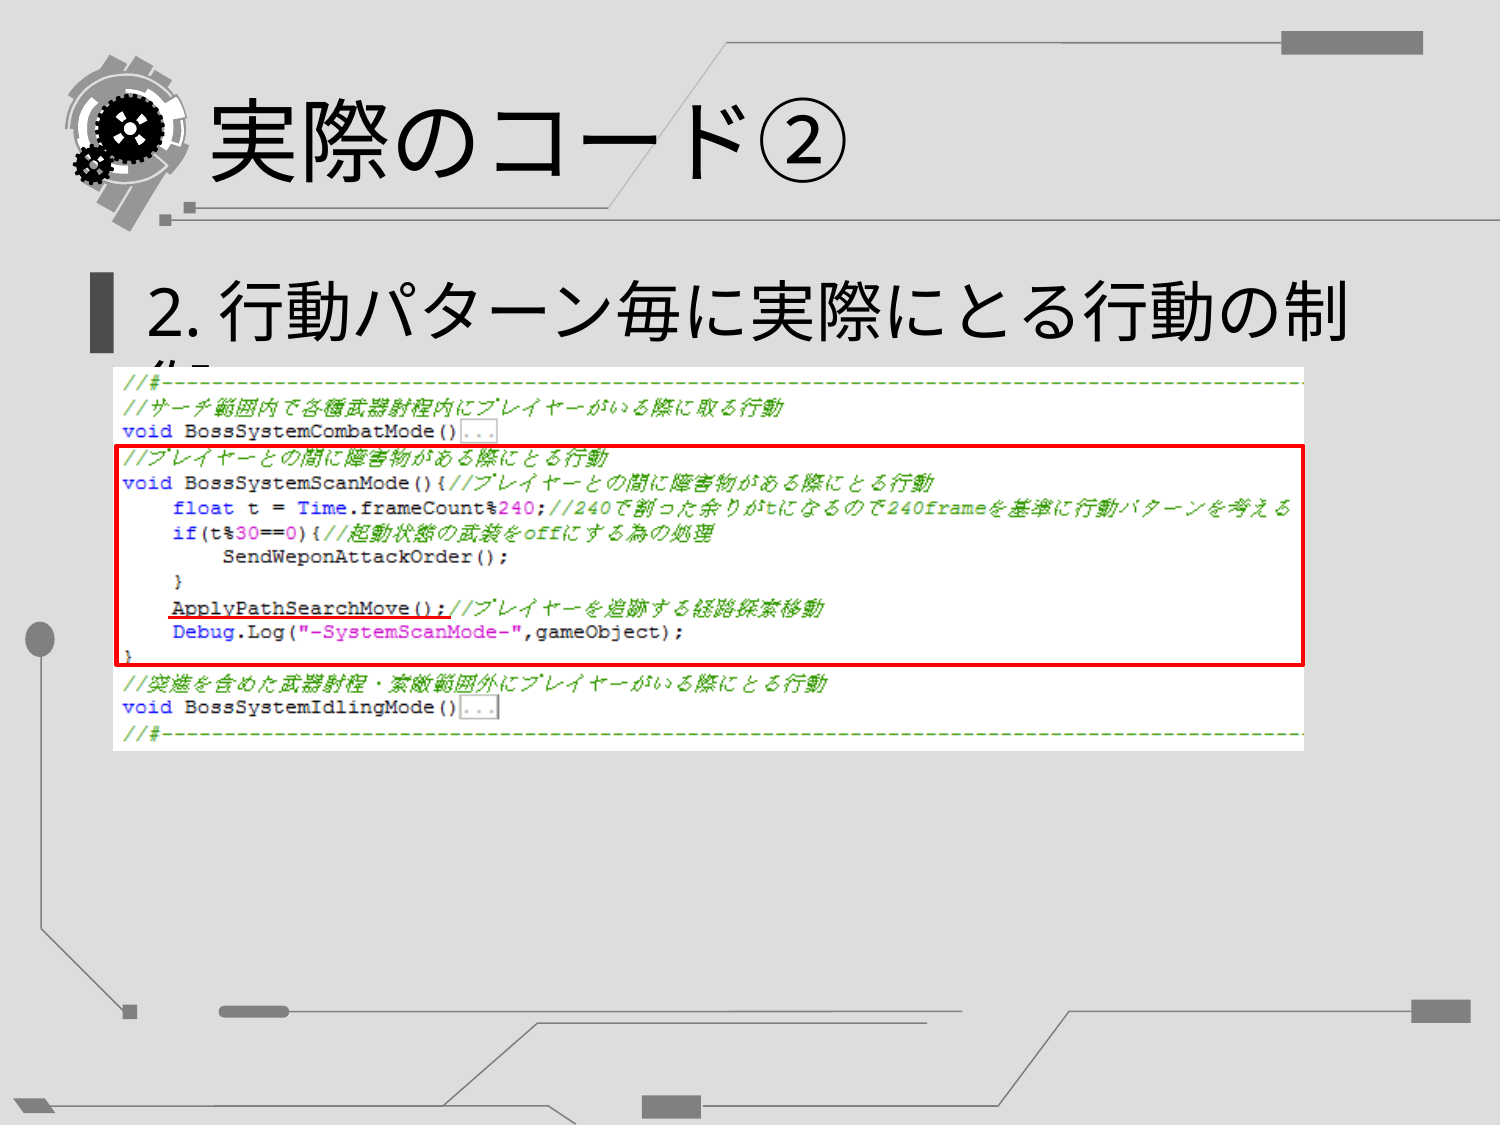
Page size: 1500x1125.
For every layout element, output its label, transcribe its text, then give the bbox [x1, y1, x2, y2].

text_box [95, 93, 165, 165]
list 2.行動パターン毎に実際にとる行動の制御 [75, 262, 1425, 1024]
text_box [72, 143, 114, 186]
title 実際のコード② [192, 45, 1425, 233]
picture [113, 367, 1304, 751]
